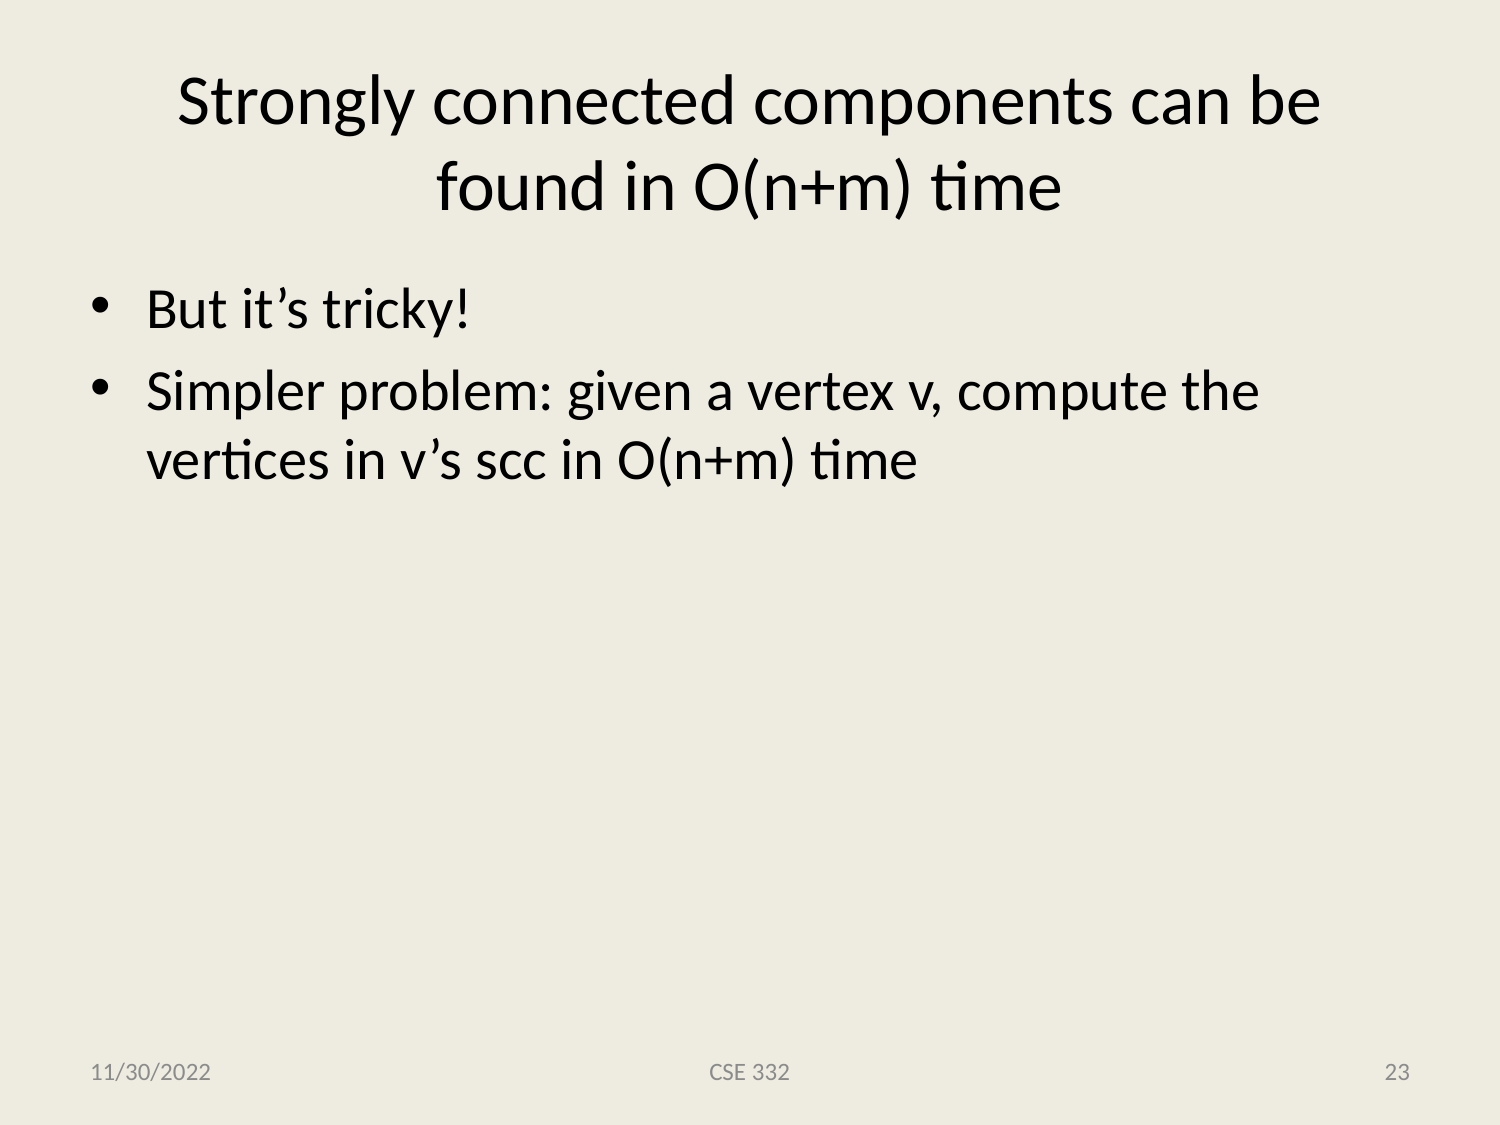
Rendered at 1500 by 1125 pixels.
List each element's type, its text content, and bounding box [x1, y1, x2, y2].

title Strongly connected components can be found in O(n+m) time [75, 45, 1425, 233]
slide_number 23 [1074, 1042, 1425, 1103]
footer CSE 332 [512, 1042, 988, 1103]
list But it’s tricky! Simpler problem: given a vertex v, compute the vertices in v’s scc in O(n+m) time [75, 262, 1425, 563]
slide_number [75, 1042, 425, 1103]
